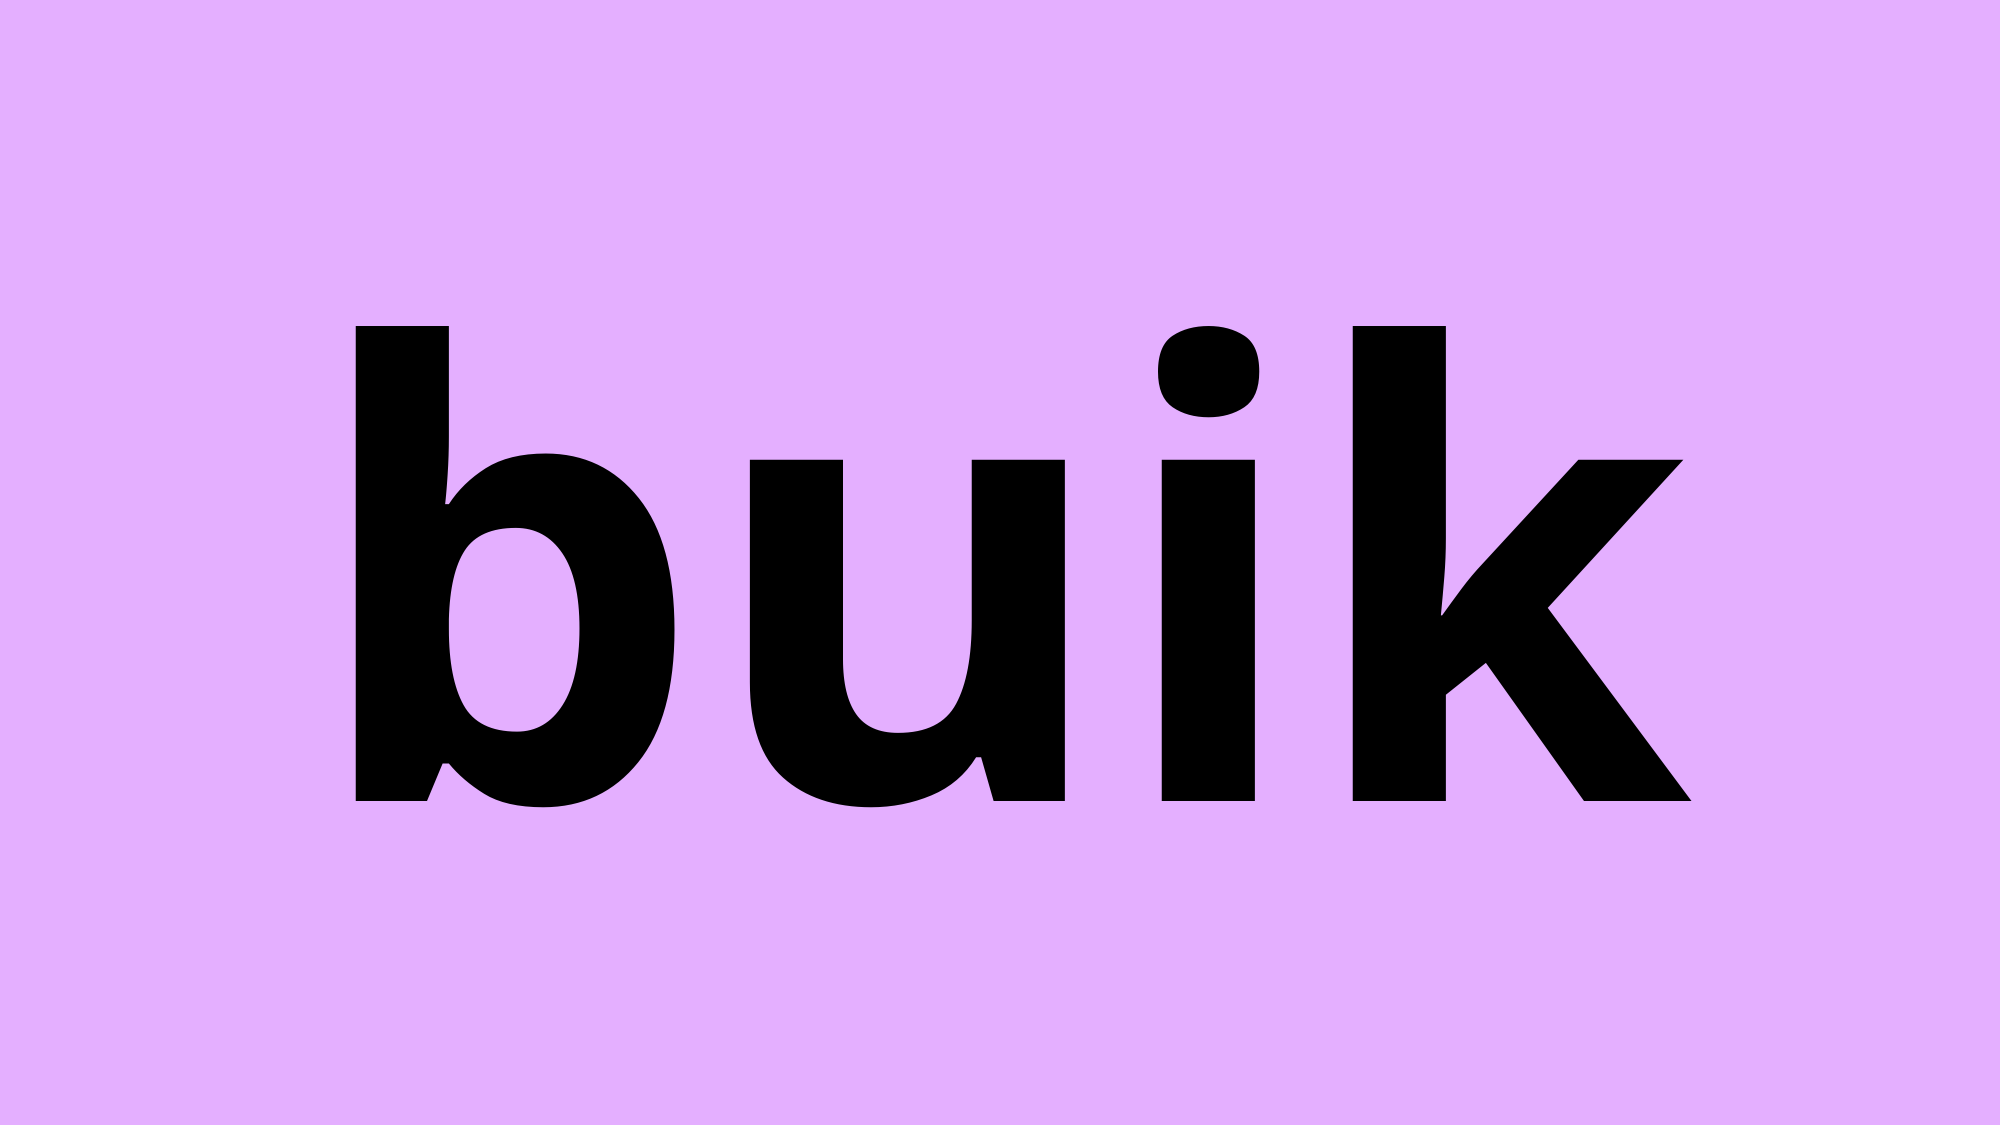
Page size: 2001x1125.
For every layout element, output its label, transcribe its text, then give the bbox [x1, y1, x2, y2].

title buik [137, 489, 1863, 708]
